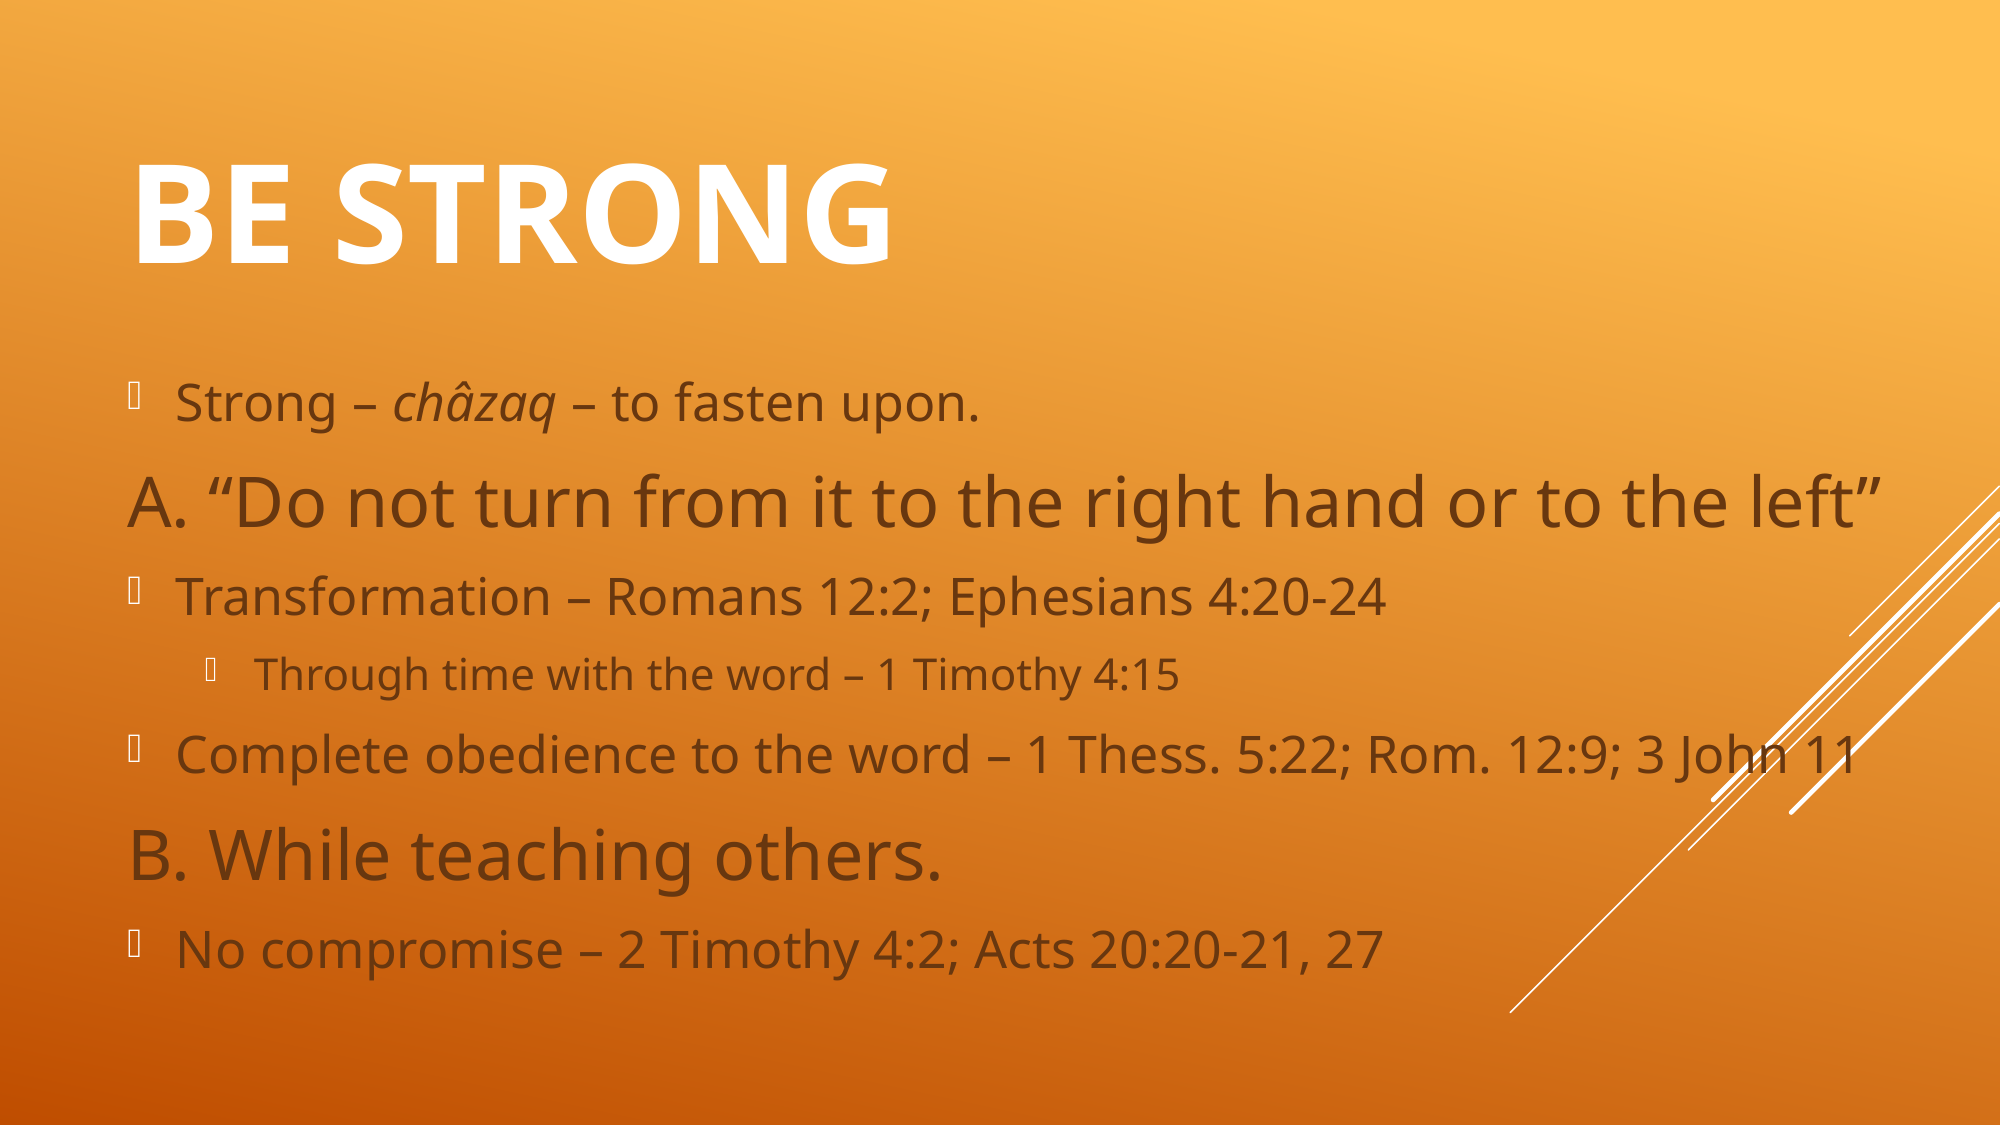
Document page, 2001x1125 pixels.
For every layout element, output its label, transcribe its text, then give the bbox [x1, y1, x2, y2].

list Strong – châzaq – to fasten upon. A. “Do not turn from it to the right hand or to the left” Transformation – Romans 12:2; Ephesians 4:20-24 Through time with the word – 1 Timothy 4:15 Complete obedience to the word – 1 Thess. 5:22; Rom. 12:9; 3 John 11 B. While teaching others. No compromise – 2 Timothy 4:2; Acts 20:20-21, 27 [112, 332, 1942, 1084]
title Be Strong [112, 85, 1513, 332]
